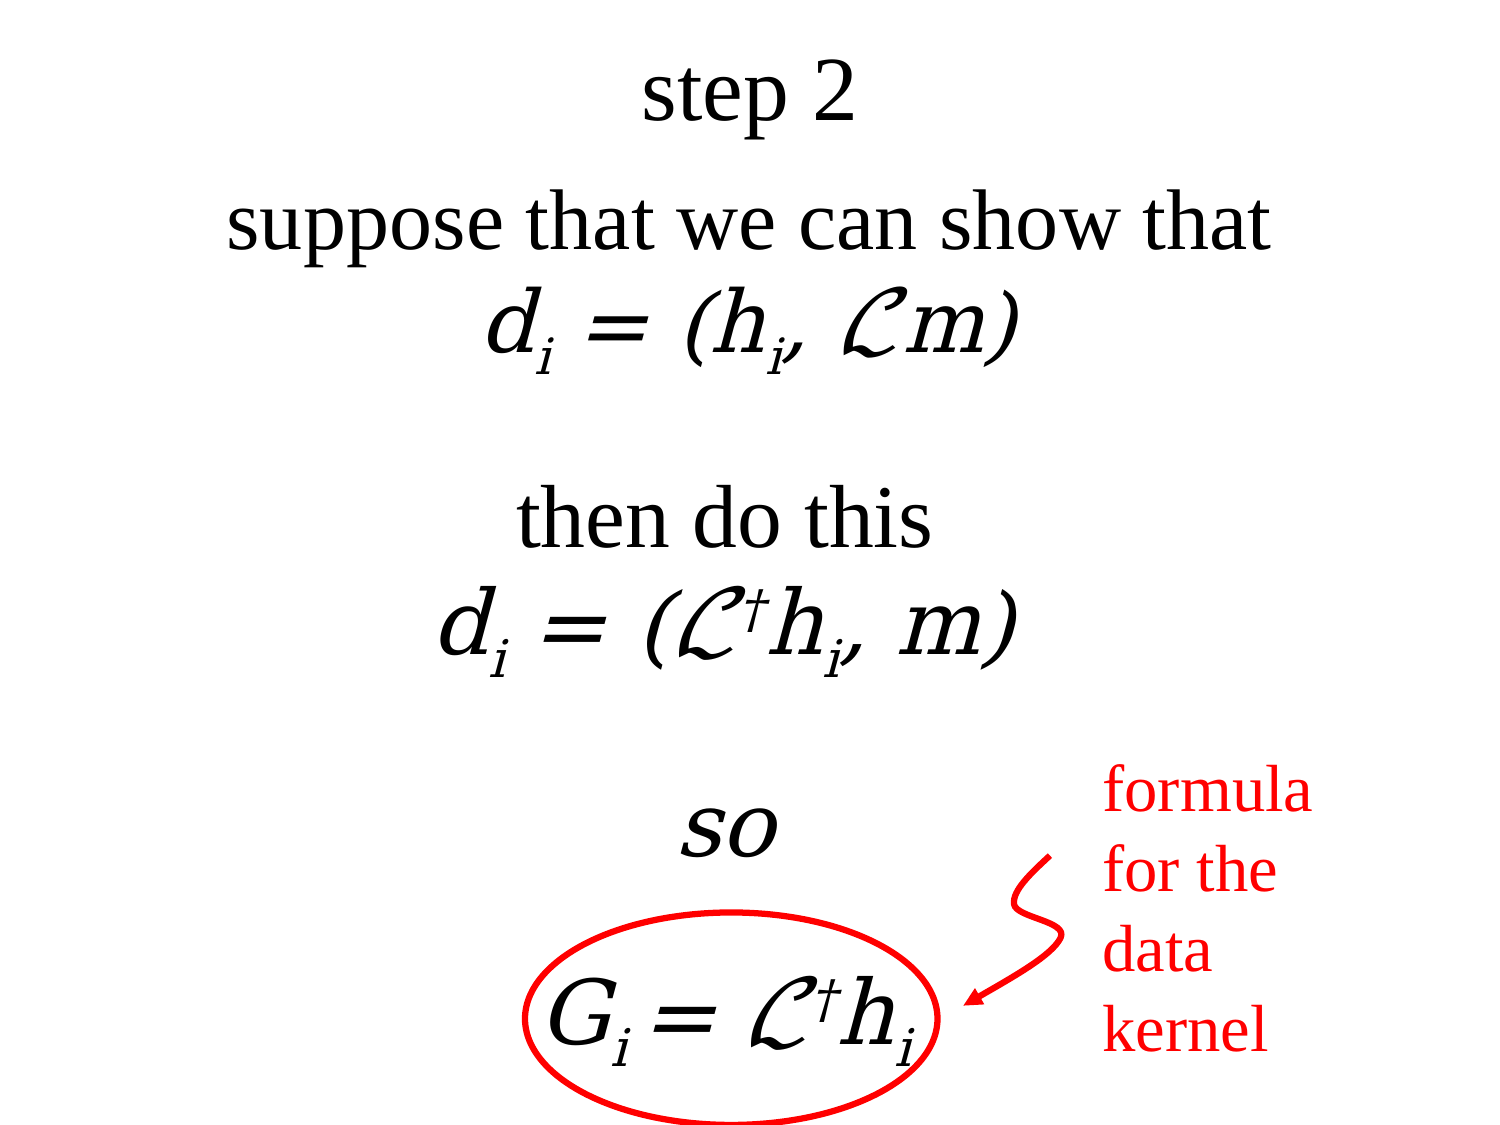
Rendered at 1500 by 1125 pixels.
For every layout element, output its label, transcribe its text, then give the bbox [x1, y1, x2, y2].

text_box formula for the data kernel [1087, 737, 1400, 1072]
text_box then do this di = (ℒ†hi, m) so Gi = ℒ†hi [49, 467, 1400, 1068]
text_box [963, 855, 1063, 1006]
text_box suppose that we can show that di = (hi, ℒm) [74, 154, 1425, 393]
title step 2 [75, 12, 1425, 154]
text_box [522, 910, 940, 1125]
